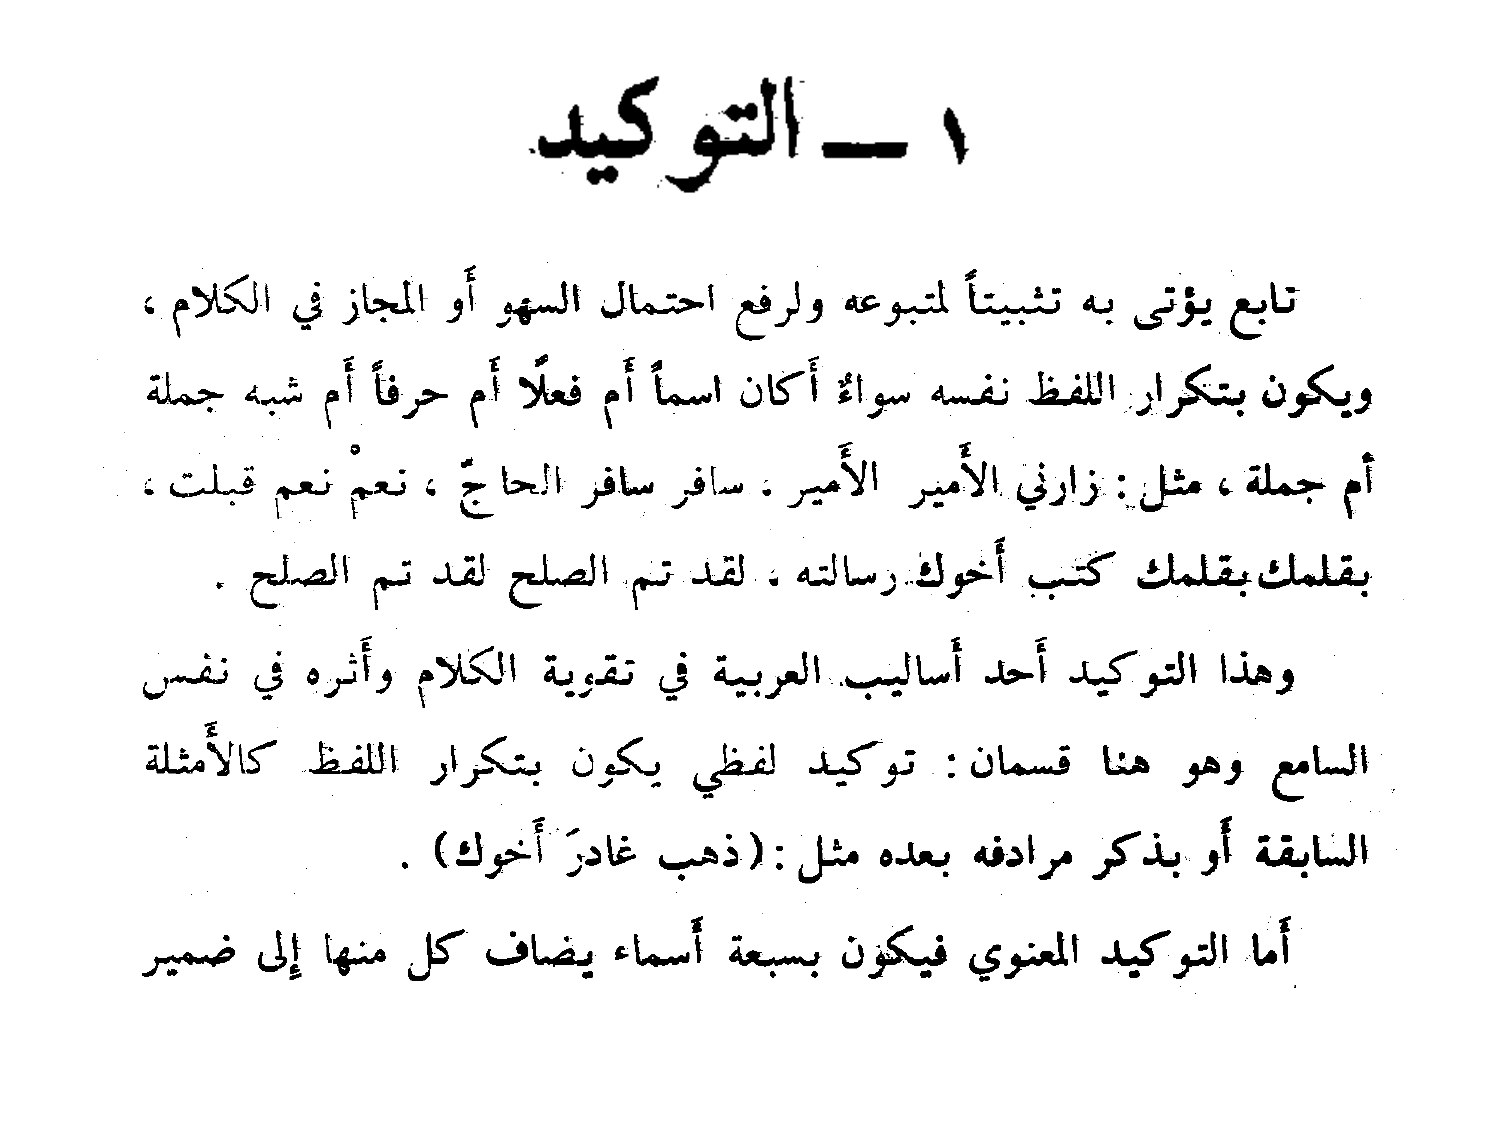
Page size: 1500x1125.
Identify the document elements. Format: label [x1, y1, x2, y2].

picture [501, 42, 1082, 251]
list [95, 262, 1404, 1006]
